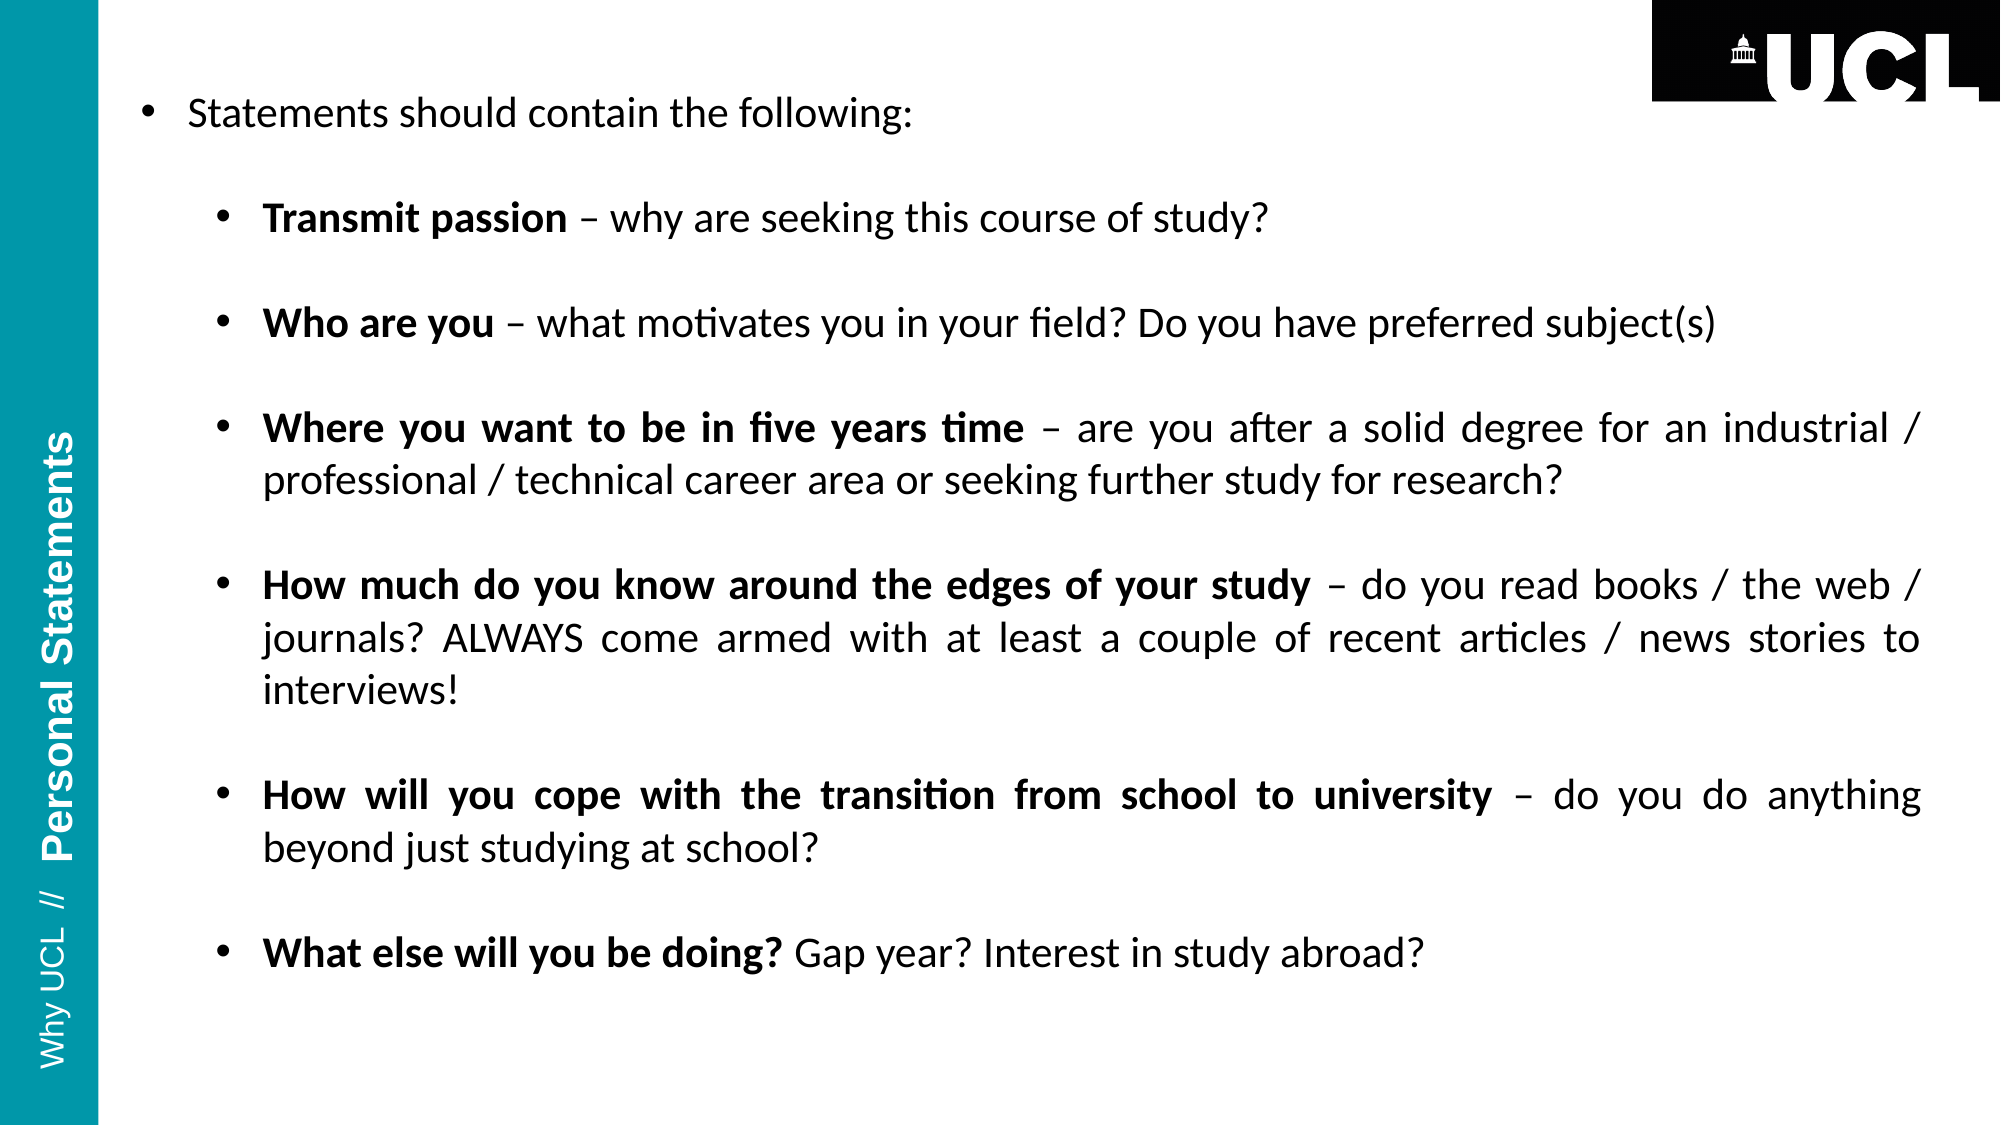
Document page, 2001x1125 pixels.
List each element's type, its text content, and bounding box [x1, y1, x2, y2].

picture [1622, 0, 2001, 131]
list Personal Statements [26, 224, 99, 879]
text_box Statements should contain the following: Transmit passion – why are seeking this course of study? Who are you – what motivates you in your field? Do you have preferred subject(s) Where you want to be in five years time – are you after a solid degree for an industrial / professional / technical career area or seeking further study for research? How much do you know around the edges of your study – do you read books / the web / journals? ALWAYS come armed with at least a couple of recent articles / news stories to interviews! How will you cope with the transition from school to university – do you do anything beyond just studying at school? What else will you be doing? Gap year? Interest in study abroad? [125, 76, 1937, 984]
